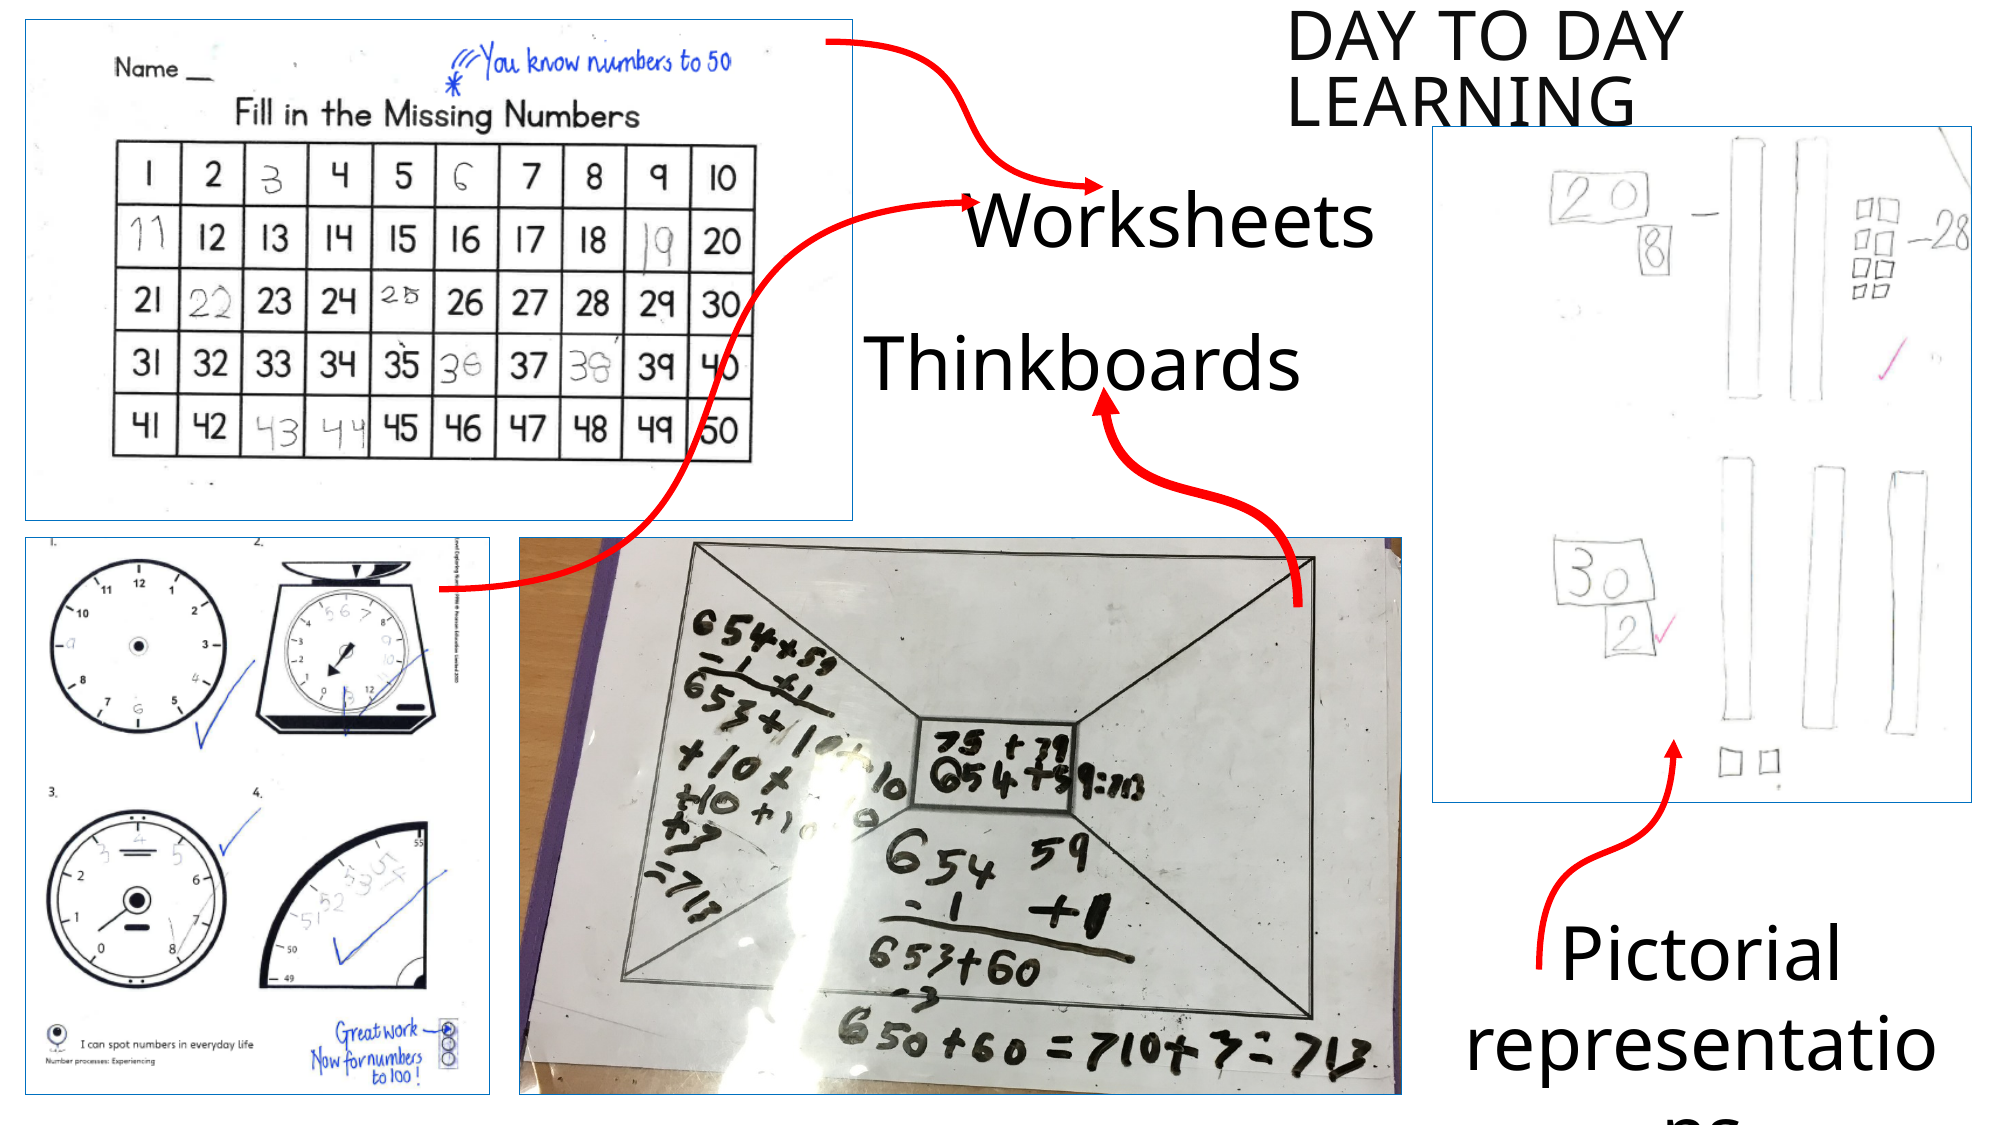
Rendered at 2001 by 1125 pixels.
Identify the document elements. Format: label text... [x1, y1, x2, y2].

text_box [438, 202, 981, 590]
text_box Pictorial representations [1432, 897, 1972, 1125]
text_box Worksheets [966, 164, 1392, 270]
picture [1432, 126, 1973, 803]
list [25, 19, 854, 521]
picture [24, 537, 490, 1095]
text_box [1090, 399, 1312, 595]
text_box Thinkboards [987, 308, 1318, 414]
title Day to day learning [1270, 0, 2000, 147]
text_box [1490, 786, 1722, 922]
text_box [825, 41, 1104, 188]
picture [519, 537, 1402, 1095]
